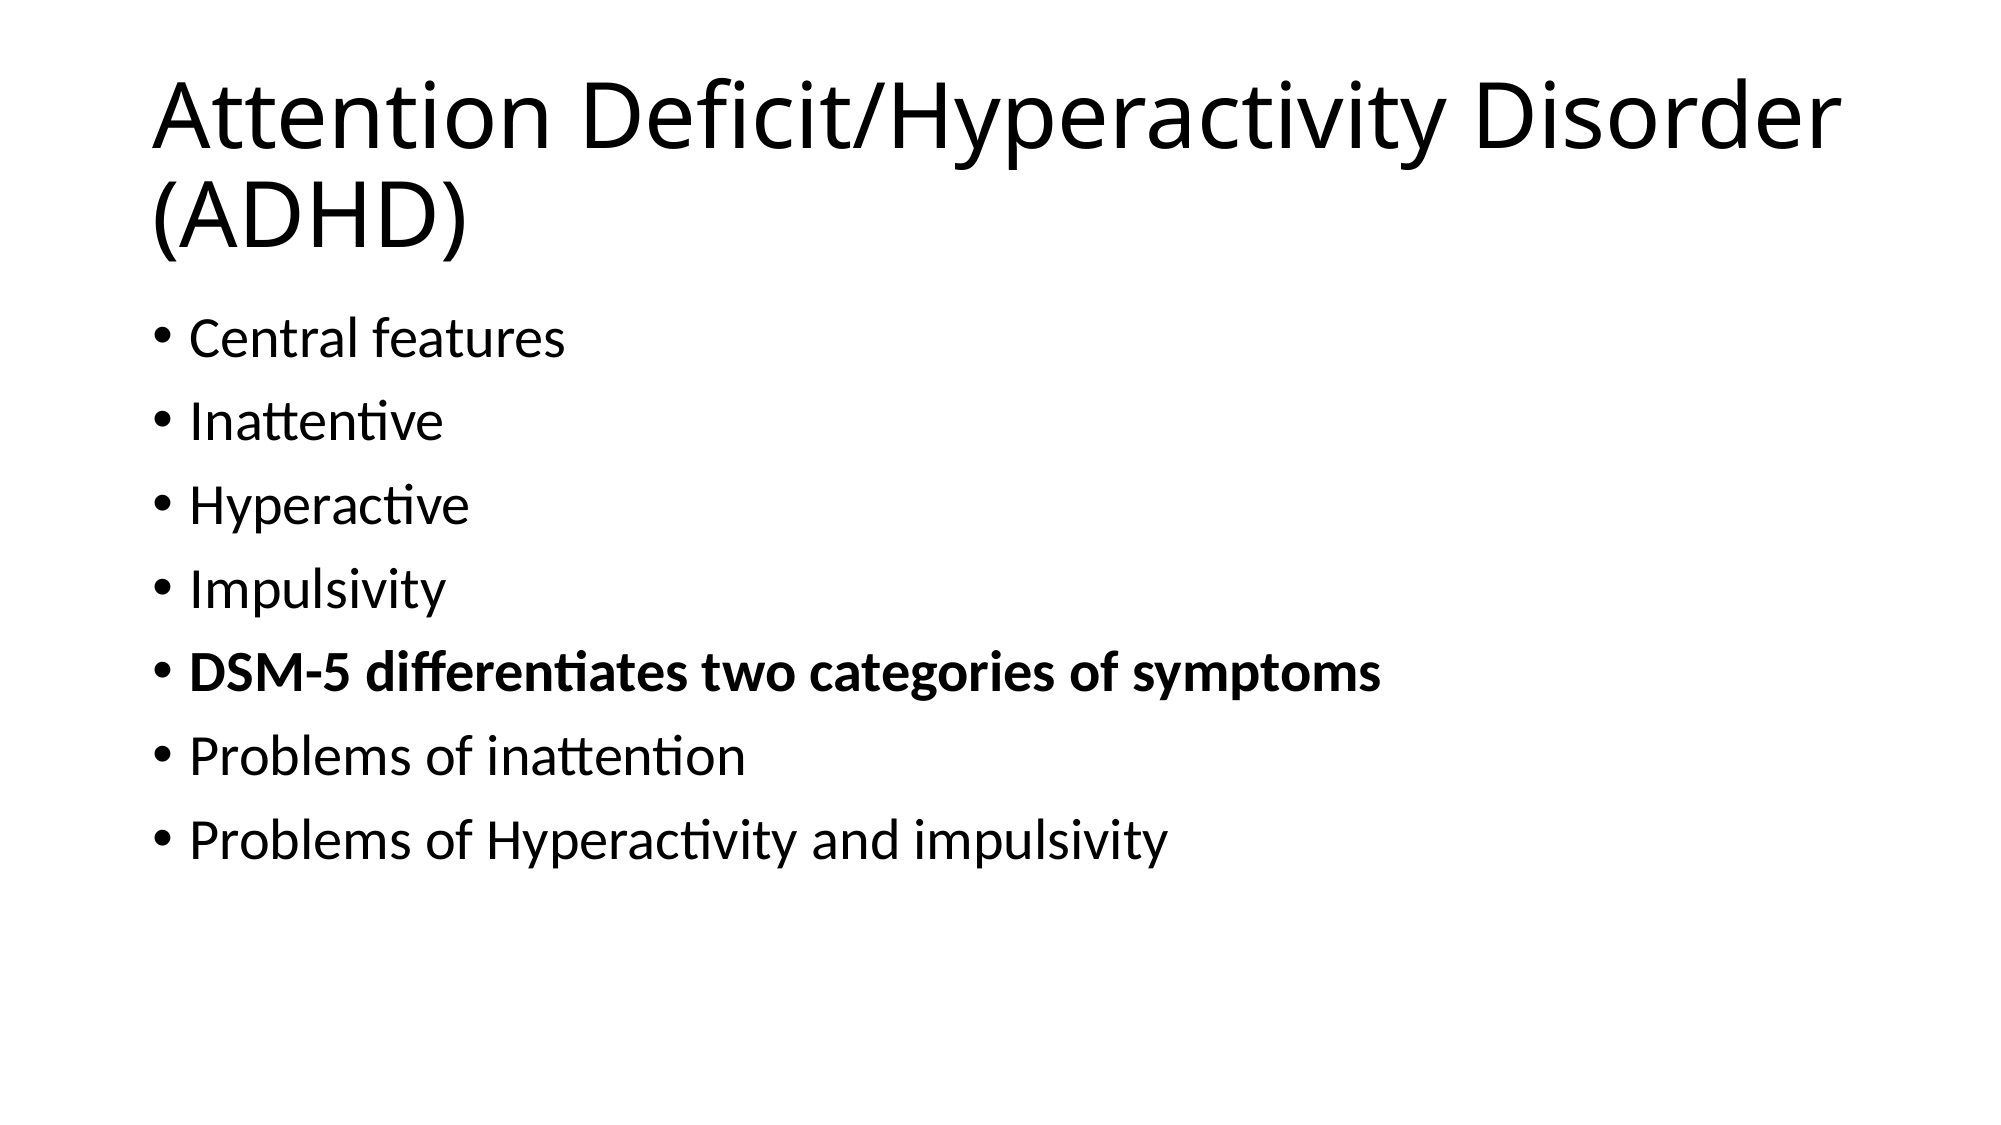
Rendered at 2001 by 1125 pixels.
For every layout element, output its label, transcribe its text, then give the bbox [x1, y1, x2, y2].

title Attention Deficit/Hyperactivity Disorder (ADHD) [137, 59, 1863, 278]
list Central features Inattentive Hyperactive Impulsivity DSM-5 differentiates two categories of symptoms Problems of inattention Problems of Hyperactivity and impulsivity [137, 299, 1863, 1014]
